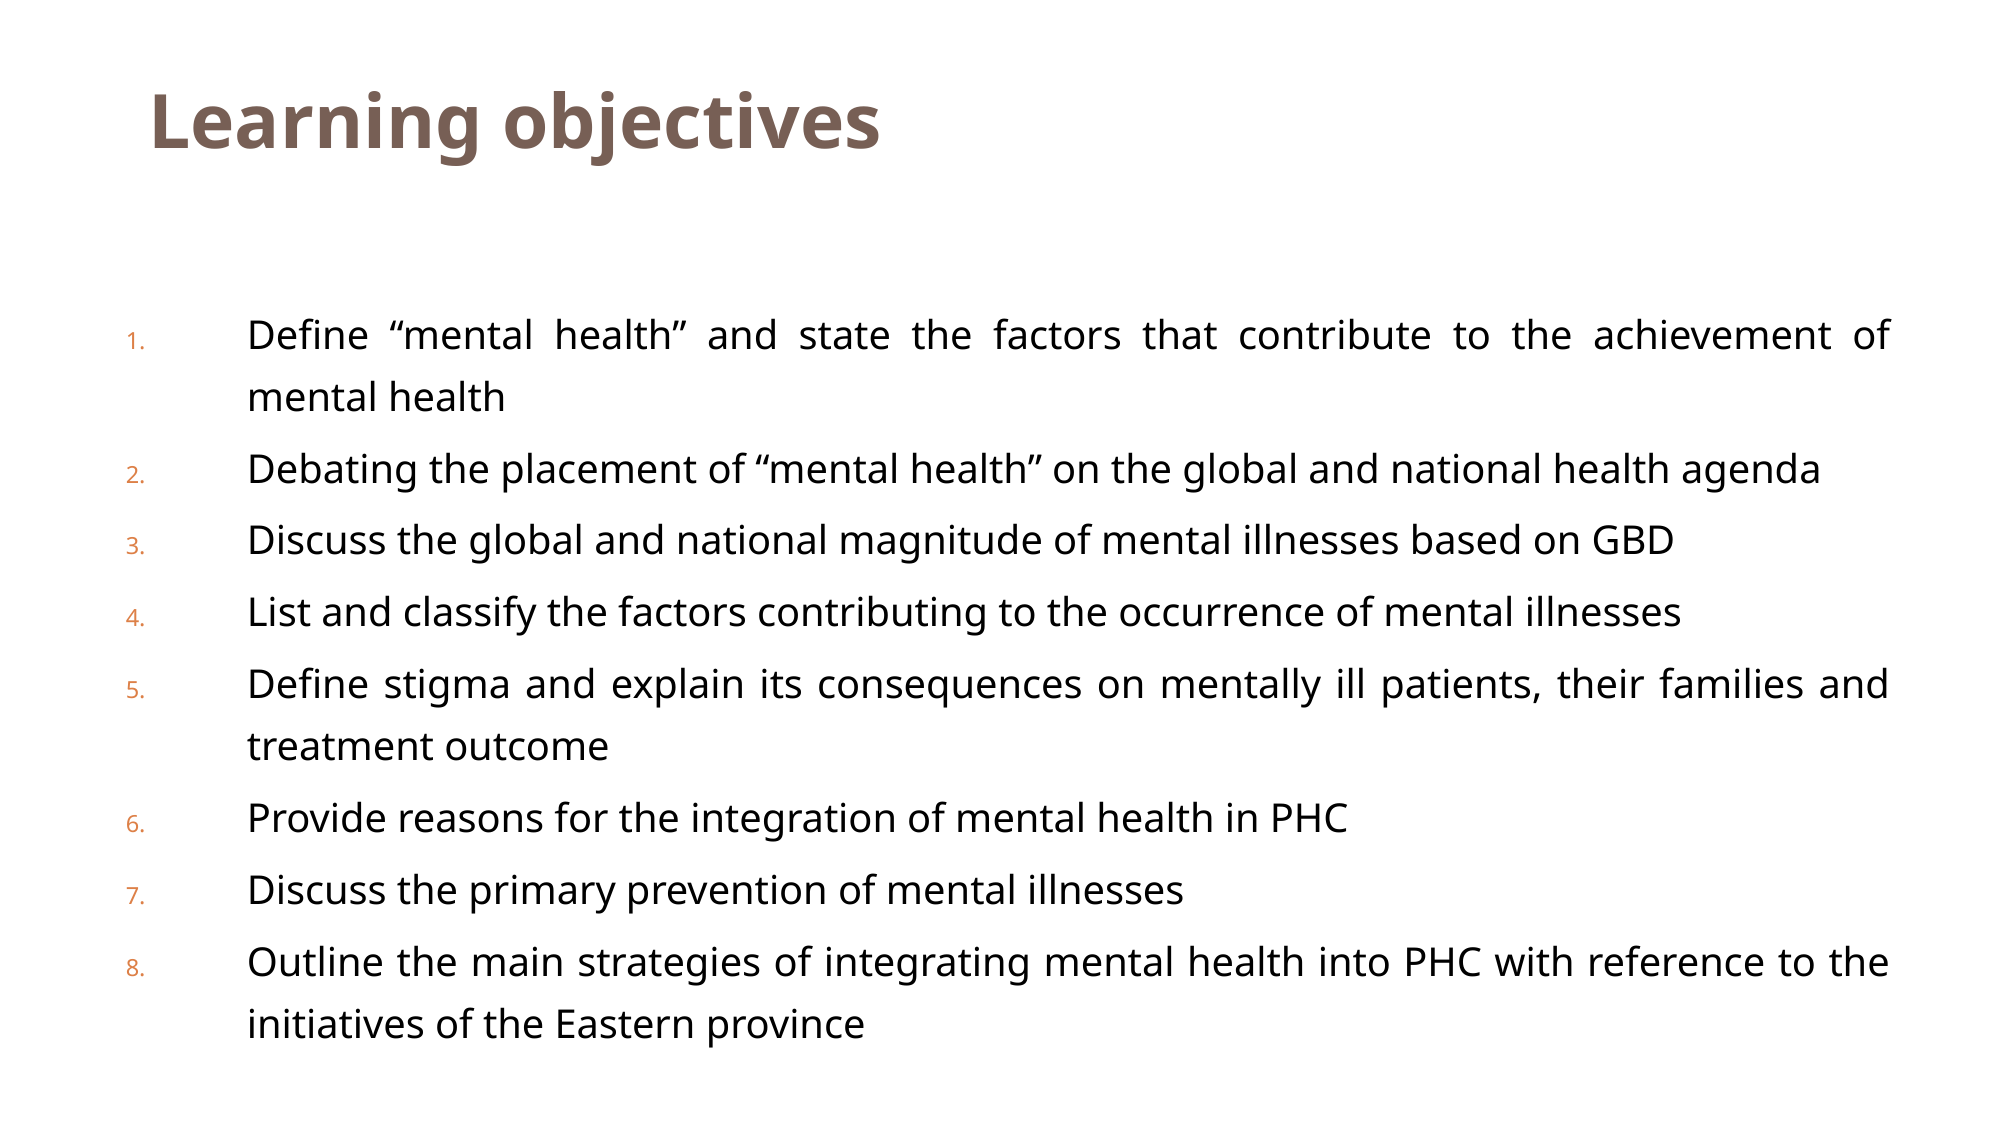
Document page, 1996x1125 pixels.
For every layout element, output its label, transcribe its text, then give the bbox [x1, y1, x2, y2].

list Define “mental health” and state the factors that contribute to the achievement of mental health Debating the placement of “mental health” on the global and national health agenda Discuss the global and national magnitude of mental illnesses based on GBD List and classify the factors contributing to the occurrence of mental illnesses Define stigma and explain its consequences on mentally ill patients, their families and treatment outcome Provide reasons for the integration of mental health in PHC Discuss the primary prevention of mental illnesses Outline the main strategies of integrating mental health into PHC with reference to the initiatives of the Eastern province [110, 287, 1906, 1063]
title Learning objectives [133, 37, 1913, 200]
